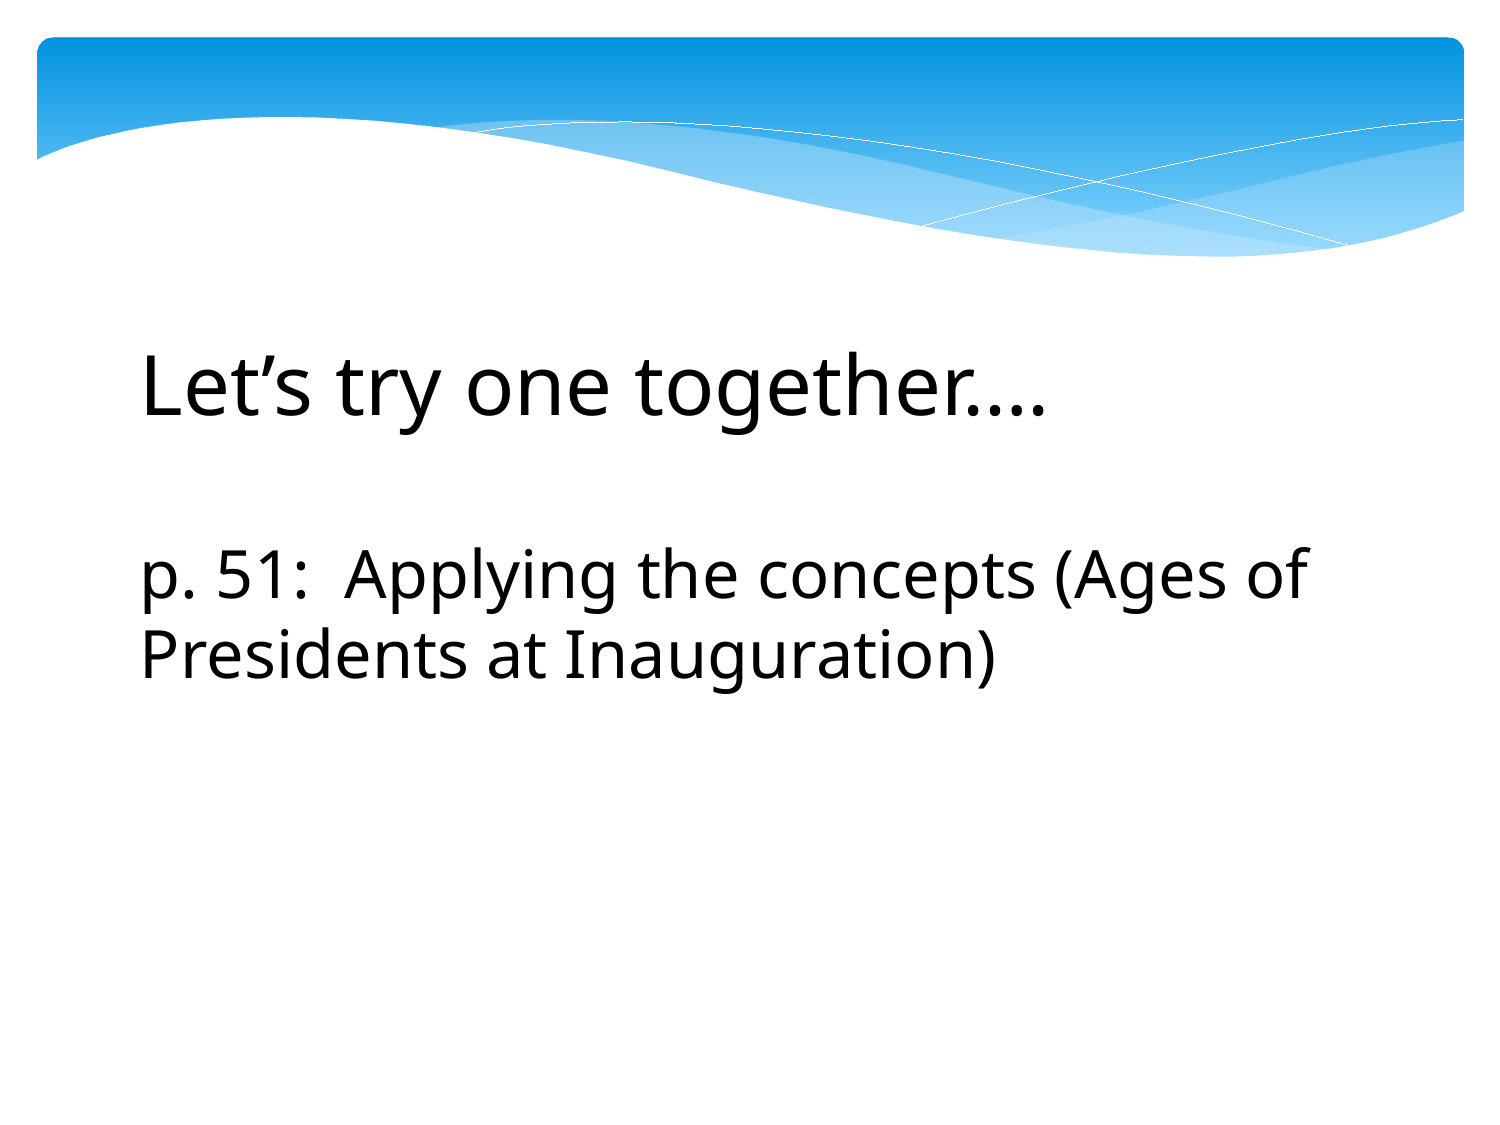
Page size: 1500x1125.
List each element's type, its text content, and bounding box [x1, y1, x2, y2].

text_box Let’s try one together…. p. 51: Applying the concepts (Ages of Presidents at Inauguration) [124, 324, 1400, 700]
